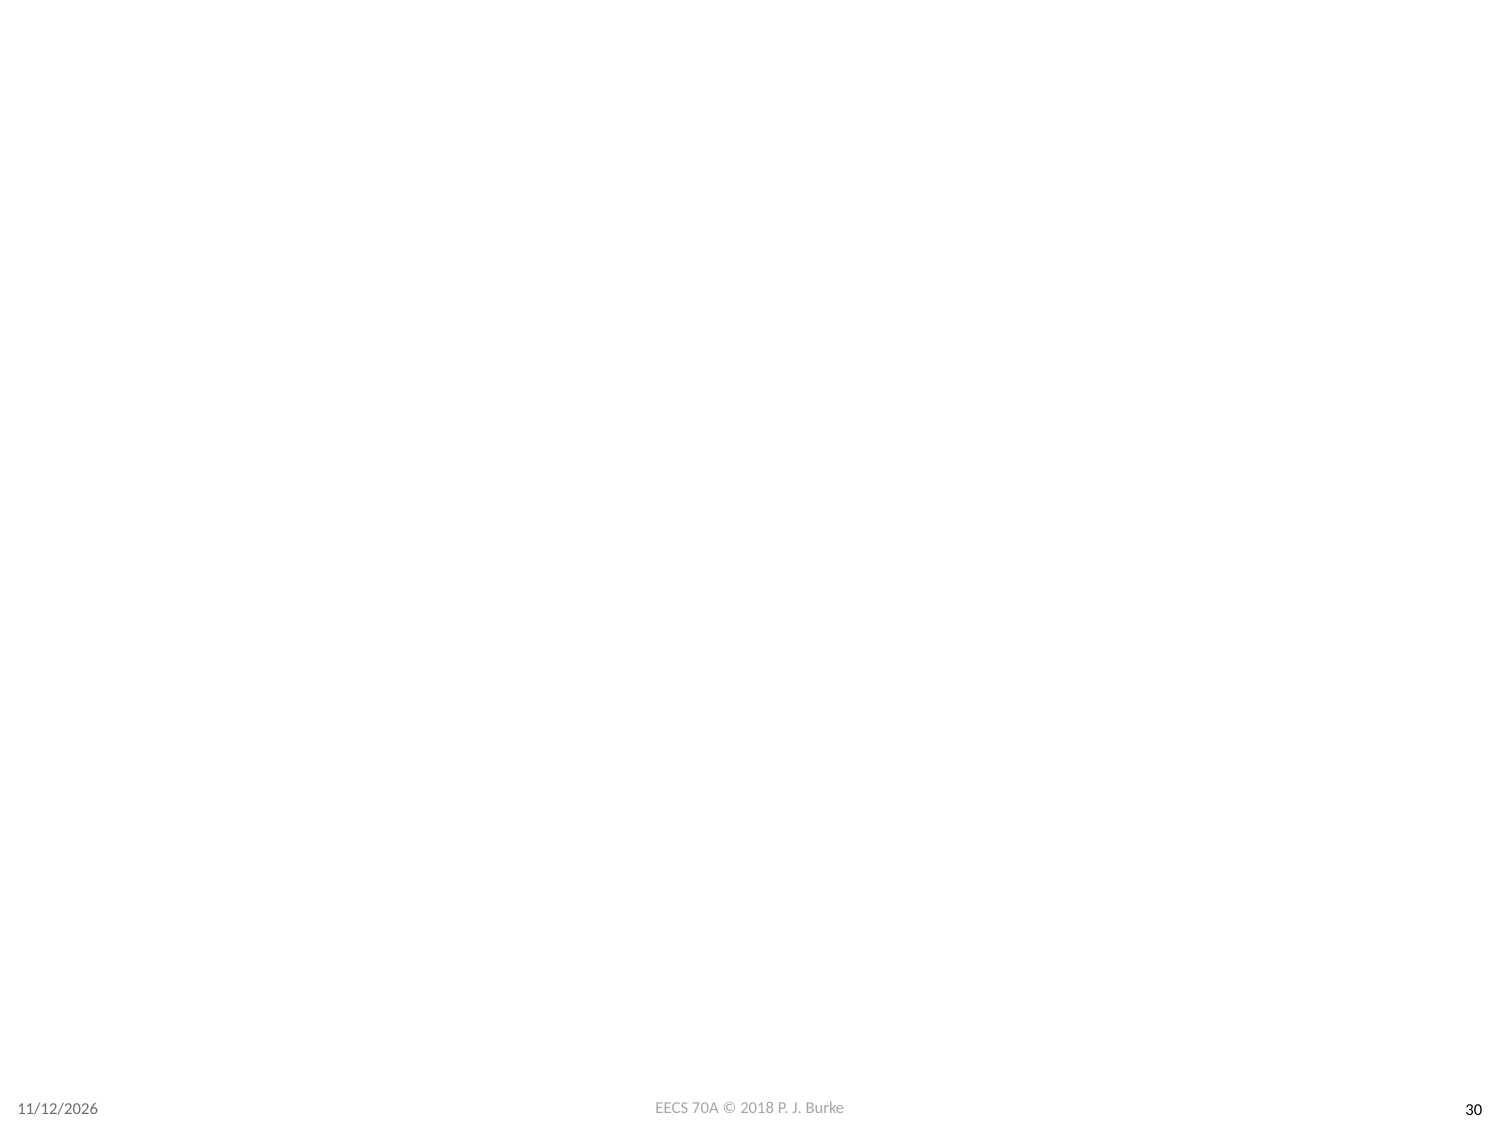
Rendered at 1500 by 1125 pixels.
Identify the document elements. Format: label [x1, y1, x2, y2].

slide_number [2, 1091, 313, 1125]
